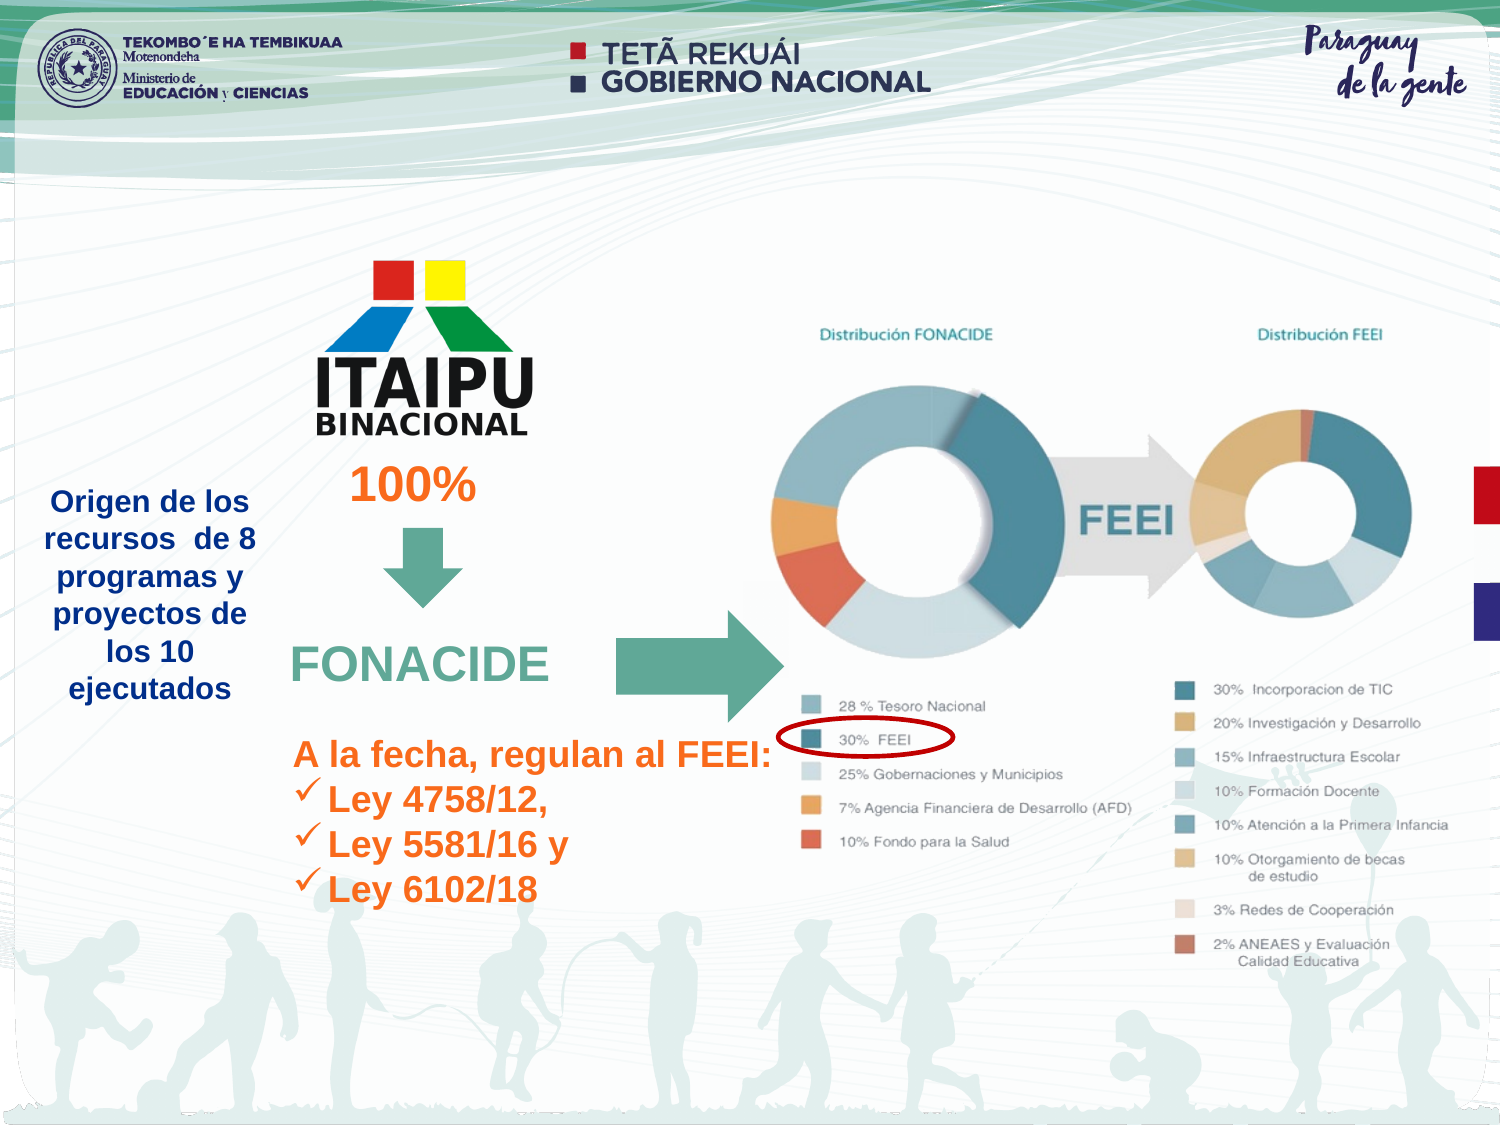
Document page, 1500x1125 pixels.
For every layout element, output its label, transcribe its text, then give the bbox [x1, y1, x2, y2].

text_box [380, 525, 465, 611]
text_box 100% FONACIDE [247, 444, 593, 699]
text_box A la fecha, regulan al FEEI: Ley 4758/12, Ley 5581/16 y Ley 6102/18 [278, 722, 763, 918]
text_box [614, 607, 763, 722]
picture [0, 0, 1500, 1125]
text_box Origen de los recursos de 8 programas y proyectos de los 10 ejecutados [17, 473, 283, 713]
